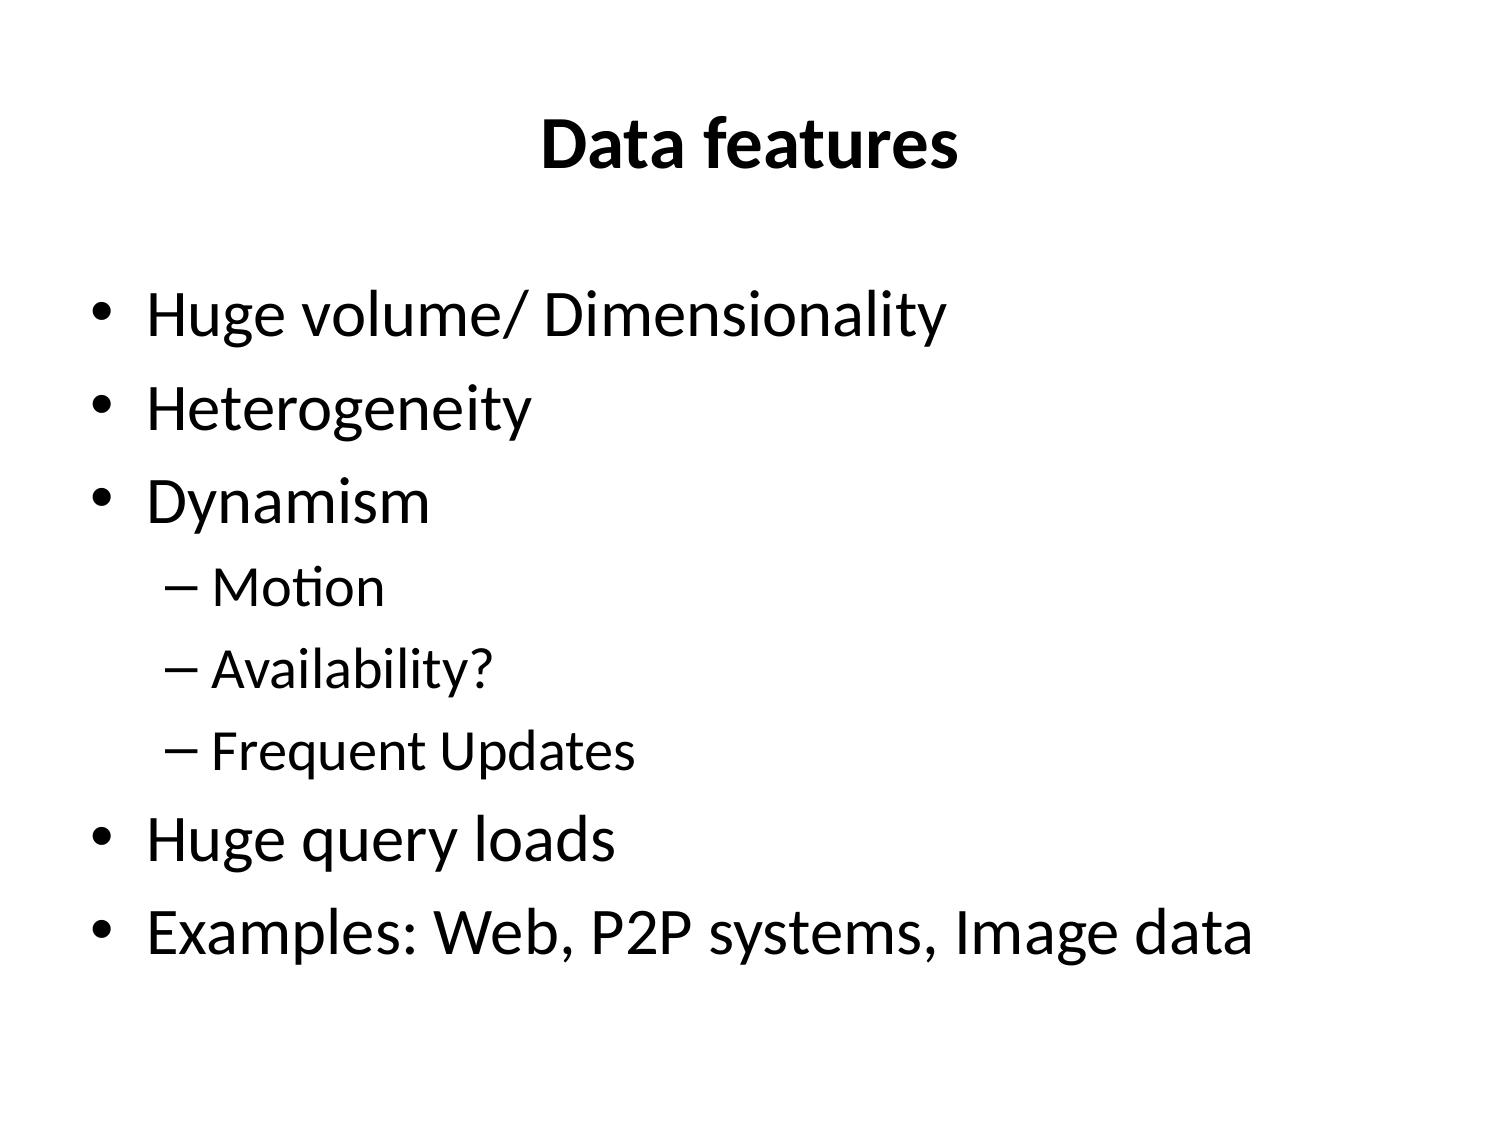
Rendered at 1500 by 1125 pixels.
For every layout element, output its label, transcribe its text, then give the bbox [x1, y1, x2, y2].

list Huge volume/ Dimensionality Heterogeneity Dynamism Motion Availability? Frequent Updates Huge query loads Examples: Web, P2P systems, Image data [75, 262, 1425, 1005]
title Data features [75, 45, 1425, 233]
